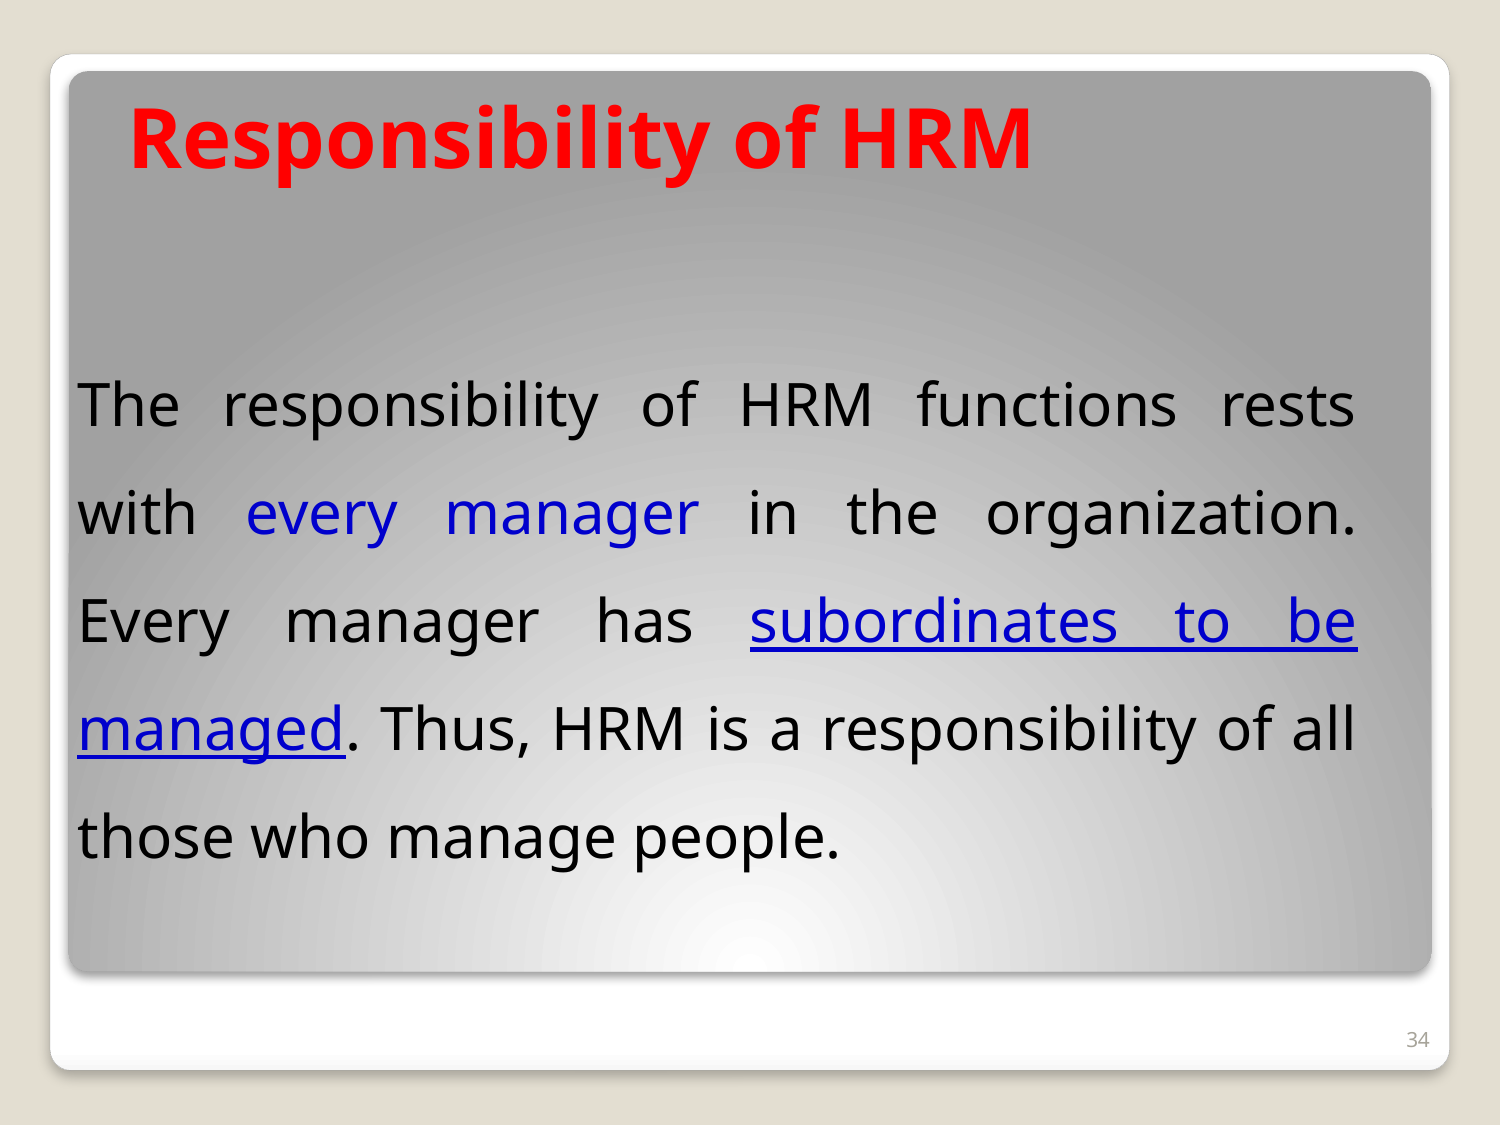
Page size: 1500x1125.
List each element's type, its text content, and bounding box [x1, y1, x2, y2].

slide_number 34 [1369, 1002, 1445, 1063]
title Responsibility of HRM [112, 42, 1240, 193]
list The responsibility of HRM functions rests with every manager in the organization. Every manager has subordinates to be managed. Thus, HRM is a responsibility of all those who manage people. [47, 315, 1373, 879]
